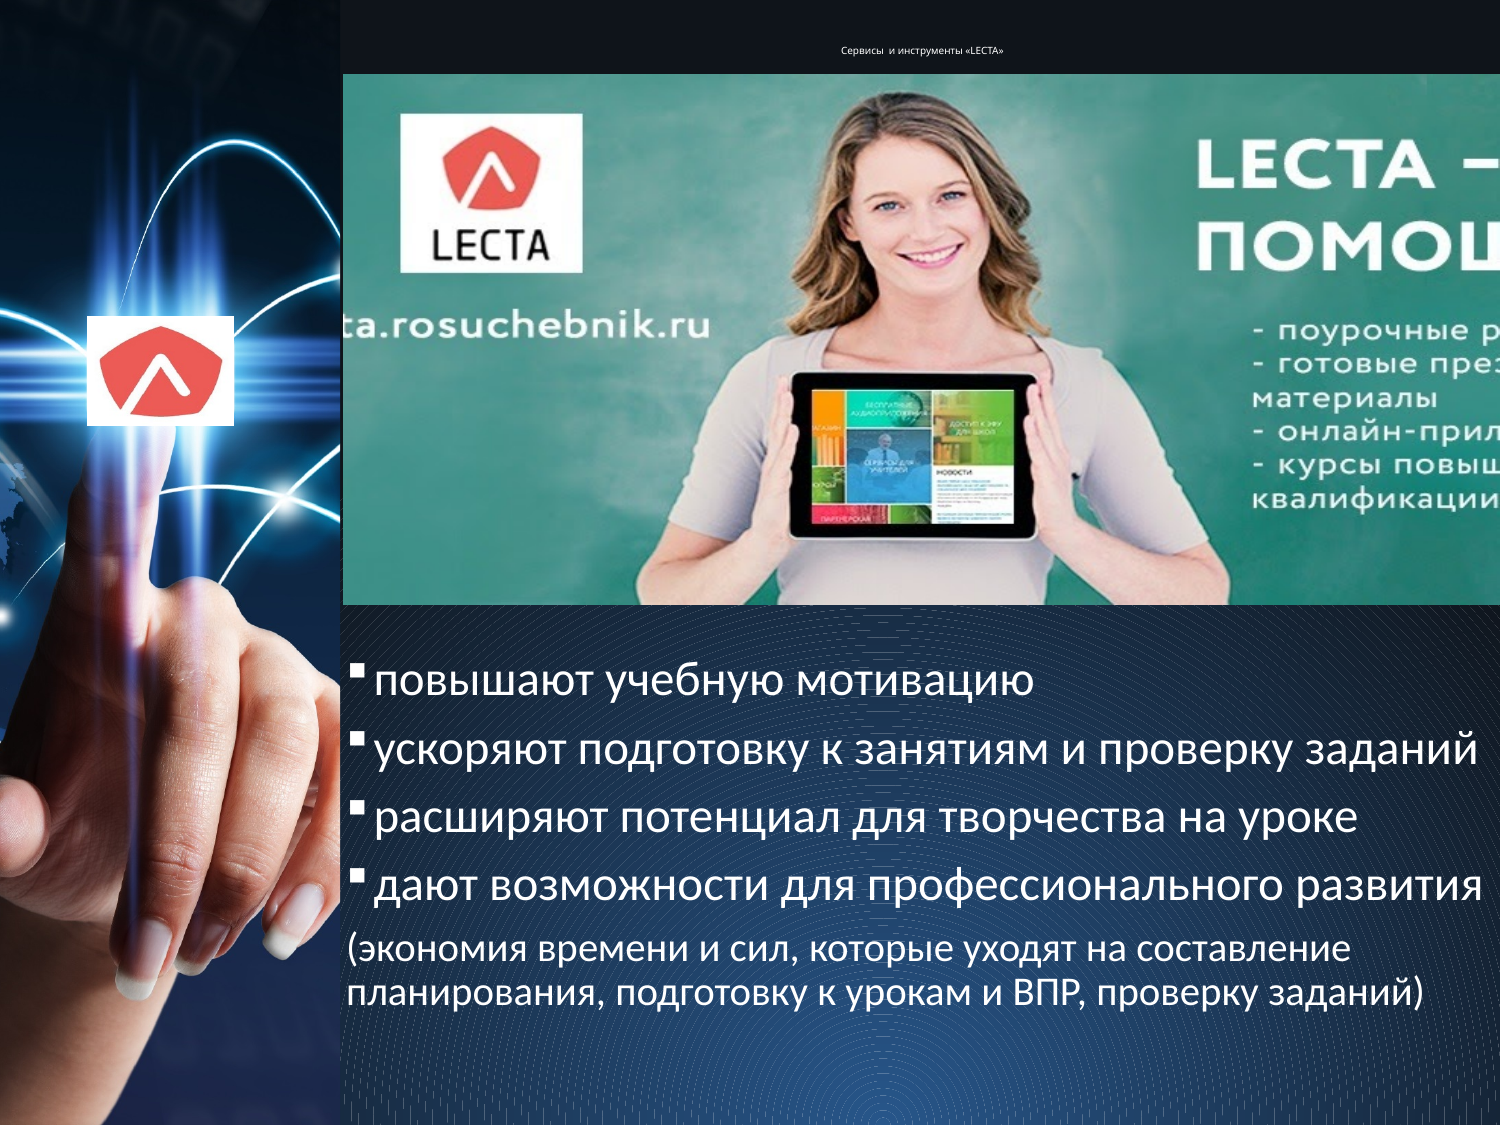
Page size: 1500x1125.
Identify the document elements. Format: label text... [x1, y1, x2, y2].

title Сервисы и инструменты «LECTA» [345, 11, 1500, 74]
list повышают учебную мотивацию ускоряют подготовку к занятиям и проверку заданий расширяют потенциал для творчества на уроке дают возможности для профессионального развития (экономия времени и сил, которые уходят на составление планирования, подготовку к урокам и ВПР, проверку заданий) [331, 271, 1500, 1116]
picture [0, 0, 341, 1125]
picture [343, 74, 1500, 605]
